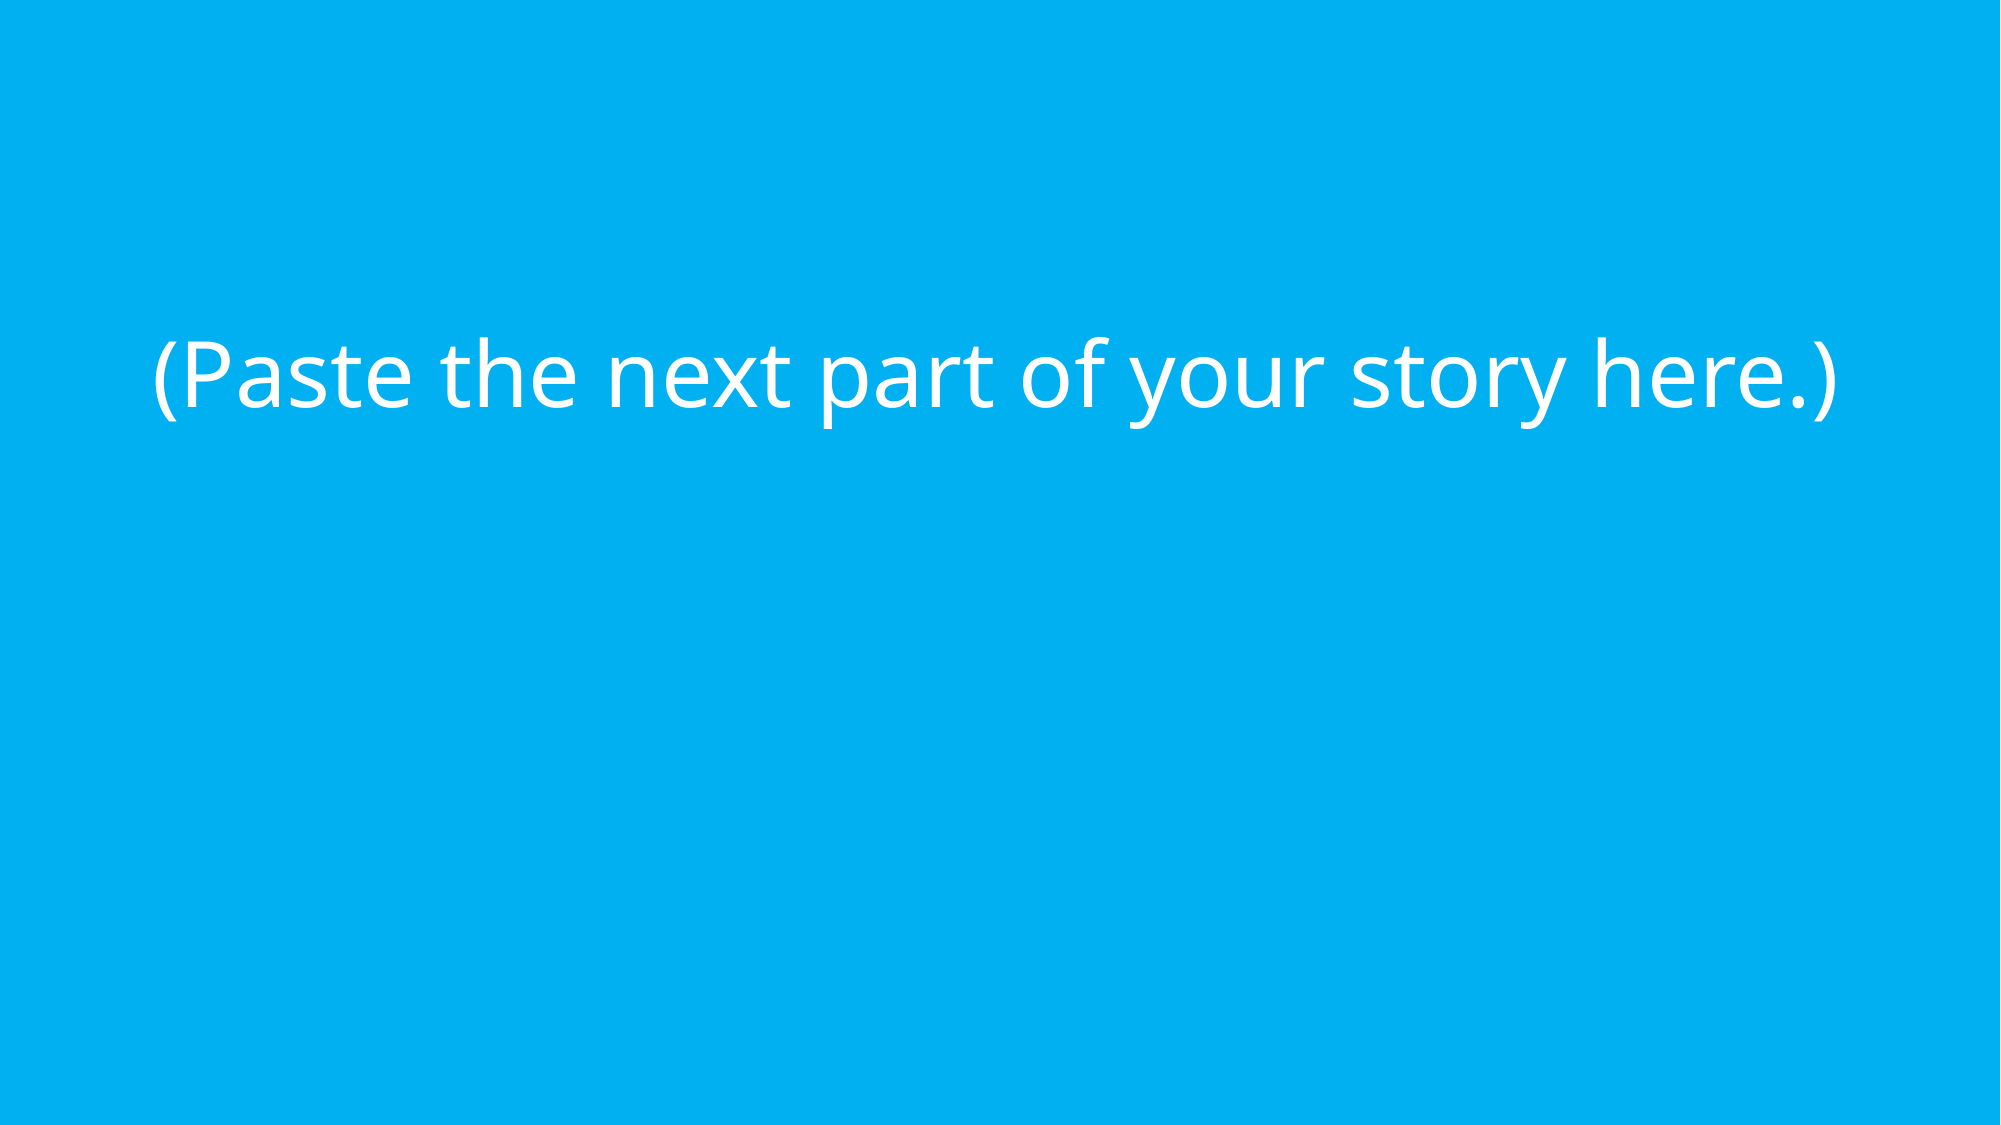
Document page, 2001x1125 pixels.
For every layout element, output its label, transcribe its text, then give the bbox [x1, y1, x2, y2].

title (Paste the next part of your story here.) [137, 59, 1863, 697]
